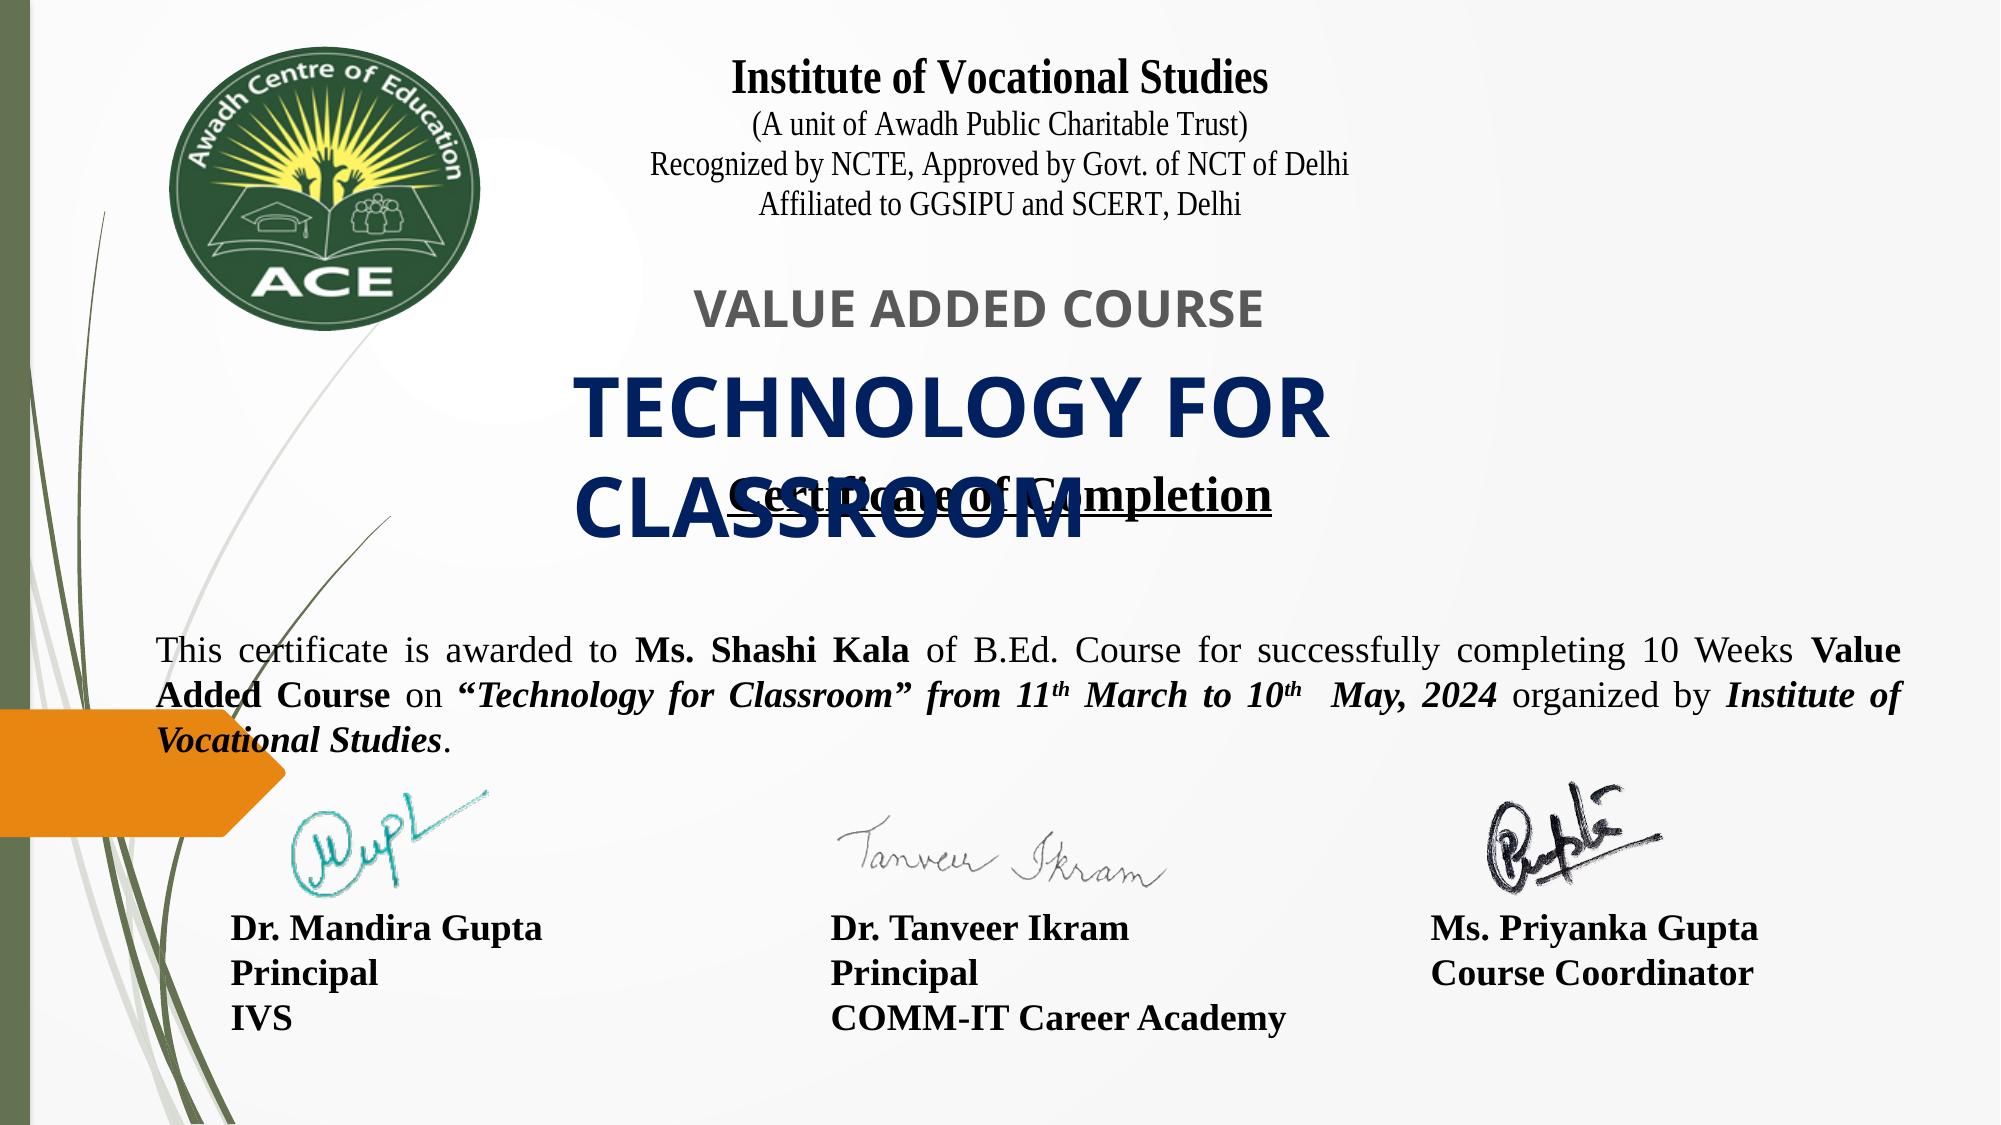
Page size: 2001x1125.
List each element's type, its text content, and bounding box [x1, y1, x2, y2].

text_box This certificate is awarded to Ms. Shashi Kala of B.Ed. Course for successfully completing 10 Weeks Value Added Course on “Technology for Classroom” from 11th March to 10th May, 2024 organized by Institute of Vocational Studies. [140, 617, 1916, 768]
text_box TECHNOLOGY FOR CLASSROOM [557, 346, 1553, 425]
text_box Certificate of Completion [605, 453, 1395, 529]
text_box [281, 772, 1676, 906]
text_box Dr. Mandira Gupta Dr. Tanveer Ikram Ms. Priyanka Gupta Principal Principal Course Coordinator IVS COMM-IT Career Academy [65, 895, 1825, 1046]
subtitle VALUE ADDED COURSE [678, 268, 1395, 346]
picture [168, 46, 1676, 332]
